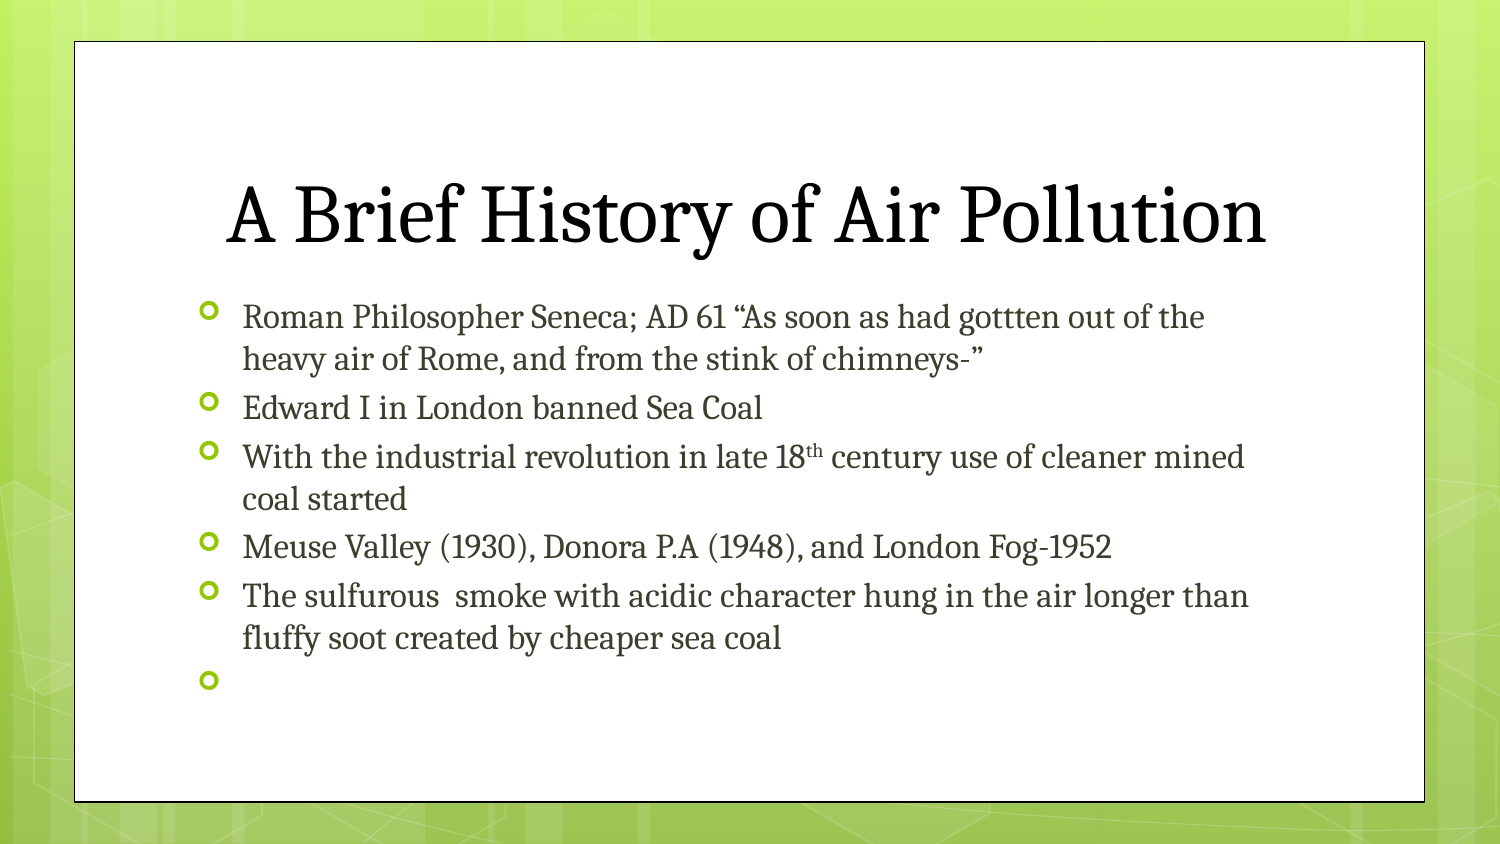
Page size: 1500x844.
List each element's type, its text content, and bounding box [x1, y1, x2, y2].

list Roman Philosopher Seneca; AD 61 “As soon as had gottten out of the heavy air of Rome, and from the stink of chimneys-” Edward I in London banned Sea Coal With the industrial revolution in late 18th century use of cleaner mined coal started Meuse Valley (1930), Donora P.A (1948), and London Fog-1952 The sulfurous smoke with acidic character hung in the air longer than fluffy soot created by cheaper sea coal [171, 285, 1283, 718]
title A Brief History of Air Pollution [171, 126, 1324, 267]
